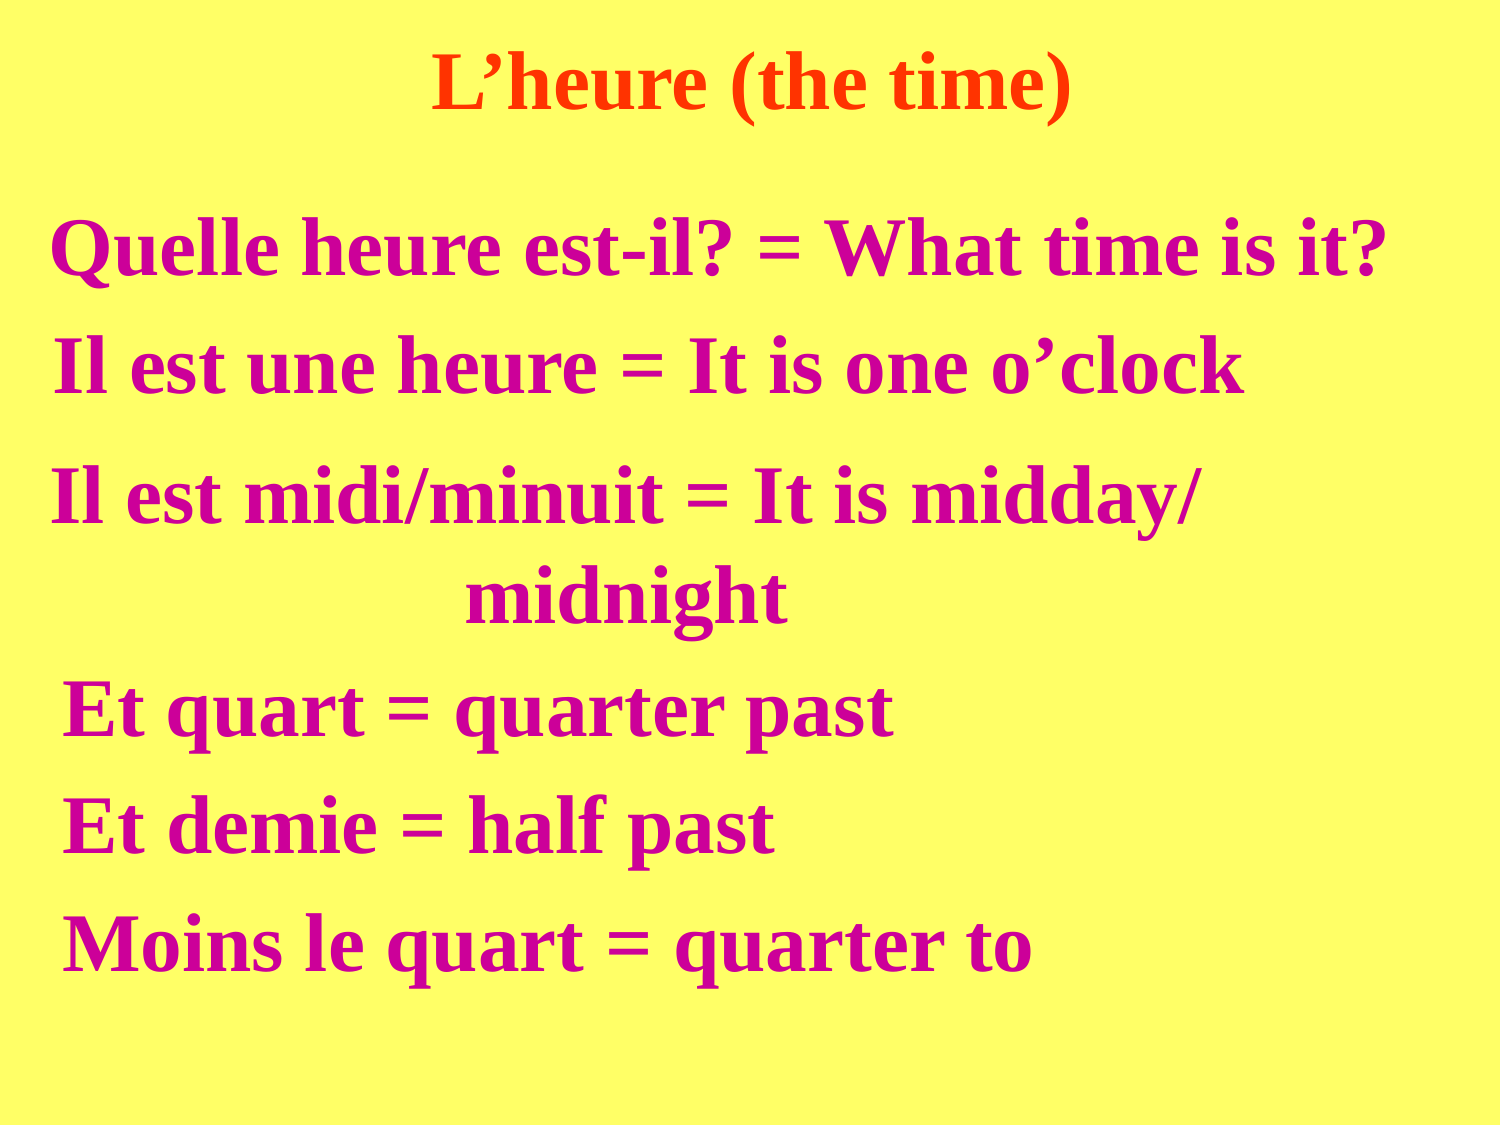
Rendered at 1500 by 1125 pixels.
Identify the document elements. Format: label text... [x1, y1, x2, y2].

text_box Moins le quart = quarter to [41, 881, 1057, 988]
subtitle L’heure (the time) [407, 18, 1099, 138]
text_box Et quart = quarter past [41, 645, 916, 752]
text_box Quelle heure est-il? = What time is it? [29, 184, 1412, 291]
text_box Il est midi/minuit = It is midday/ midnight [17, 432, 1235, 657]
text_box Et demie = half past [41, 763, 798, 870]
text_box Il est une heure = It is one o’clock [29, 302, 1270, 409]
